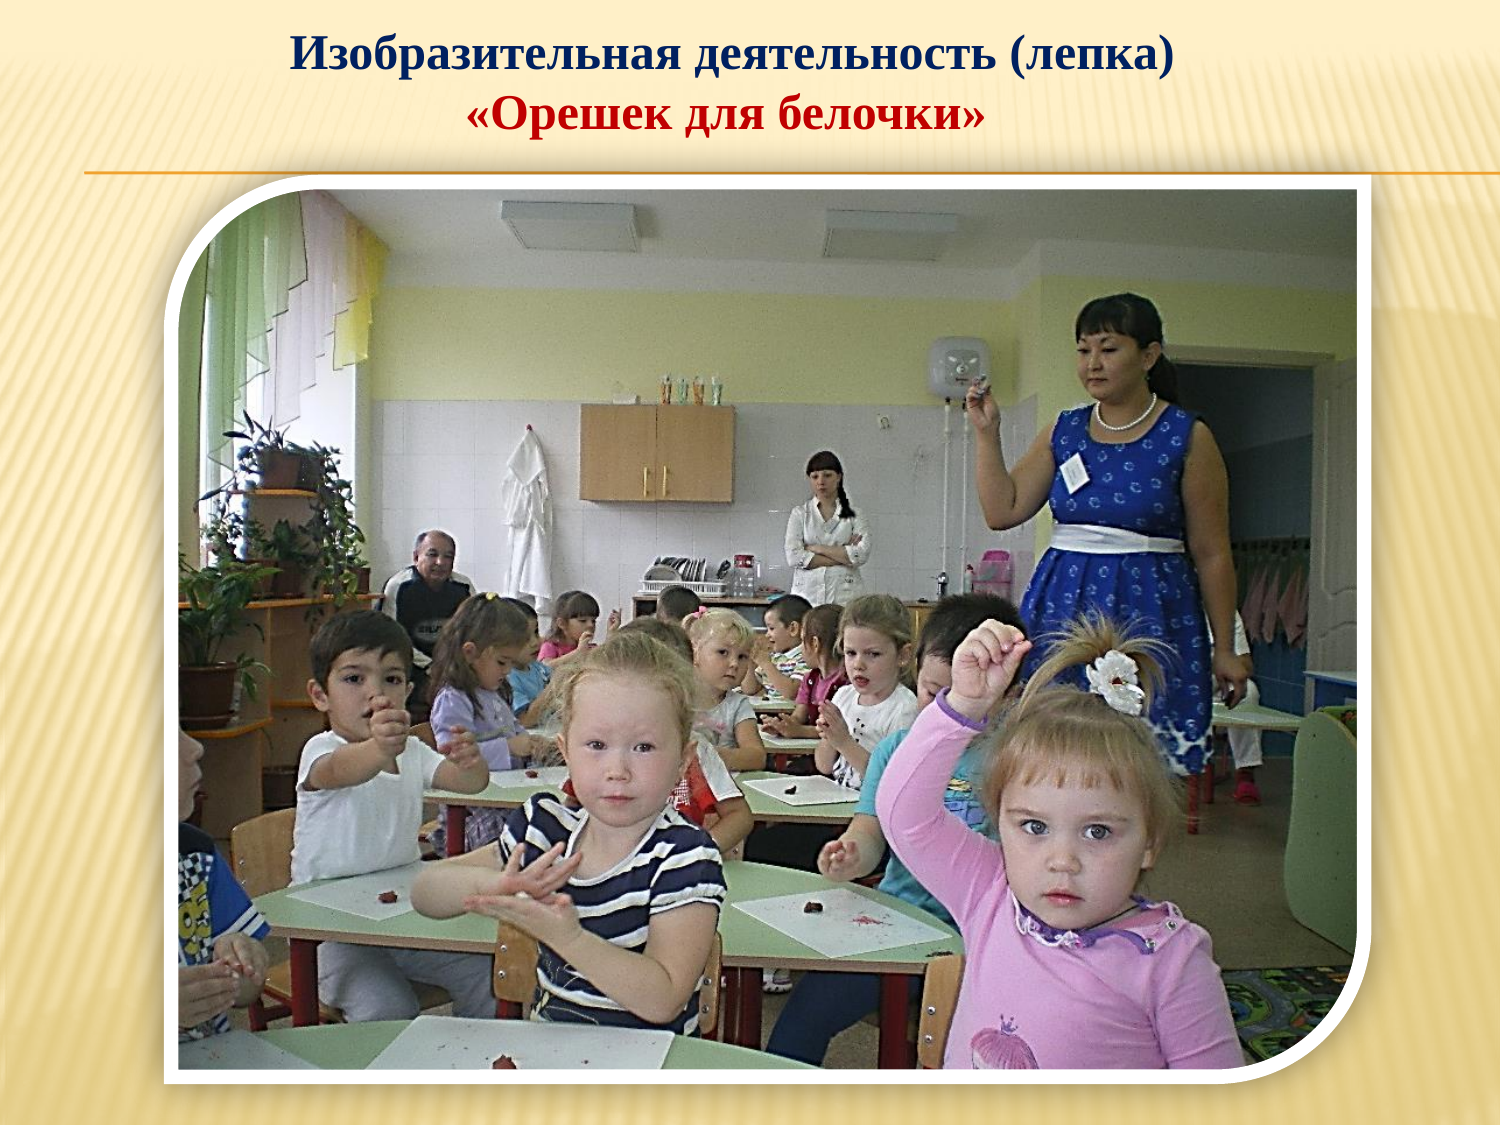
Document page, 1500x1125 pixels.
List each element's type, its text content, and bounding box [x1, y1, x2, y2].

text_box Изобразительная деятельность (лепка) «Орешек для белочки» [182, 12, 1282, 148]
picture [170, 181, 1365, 1078]
